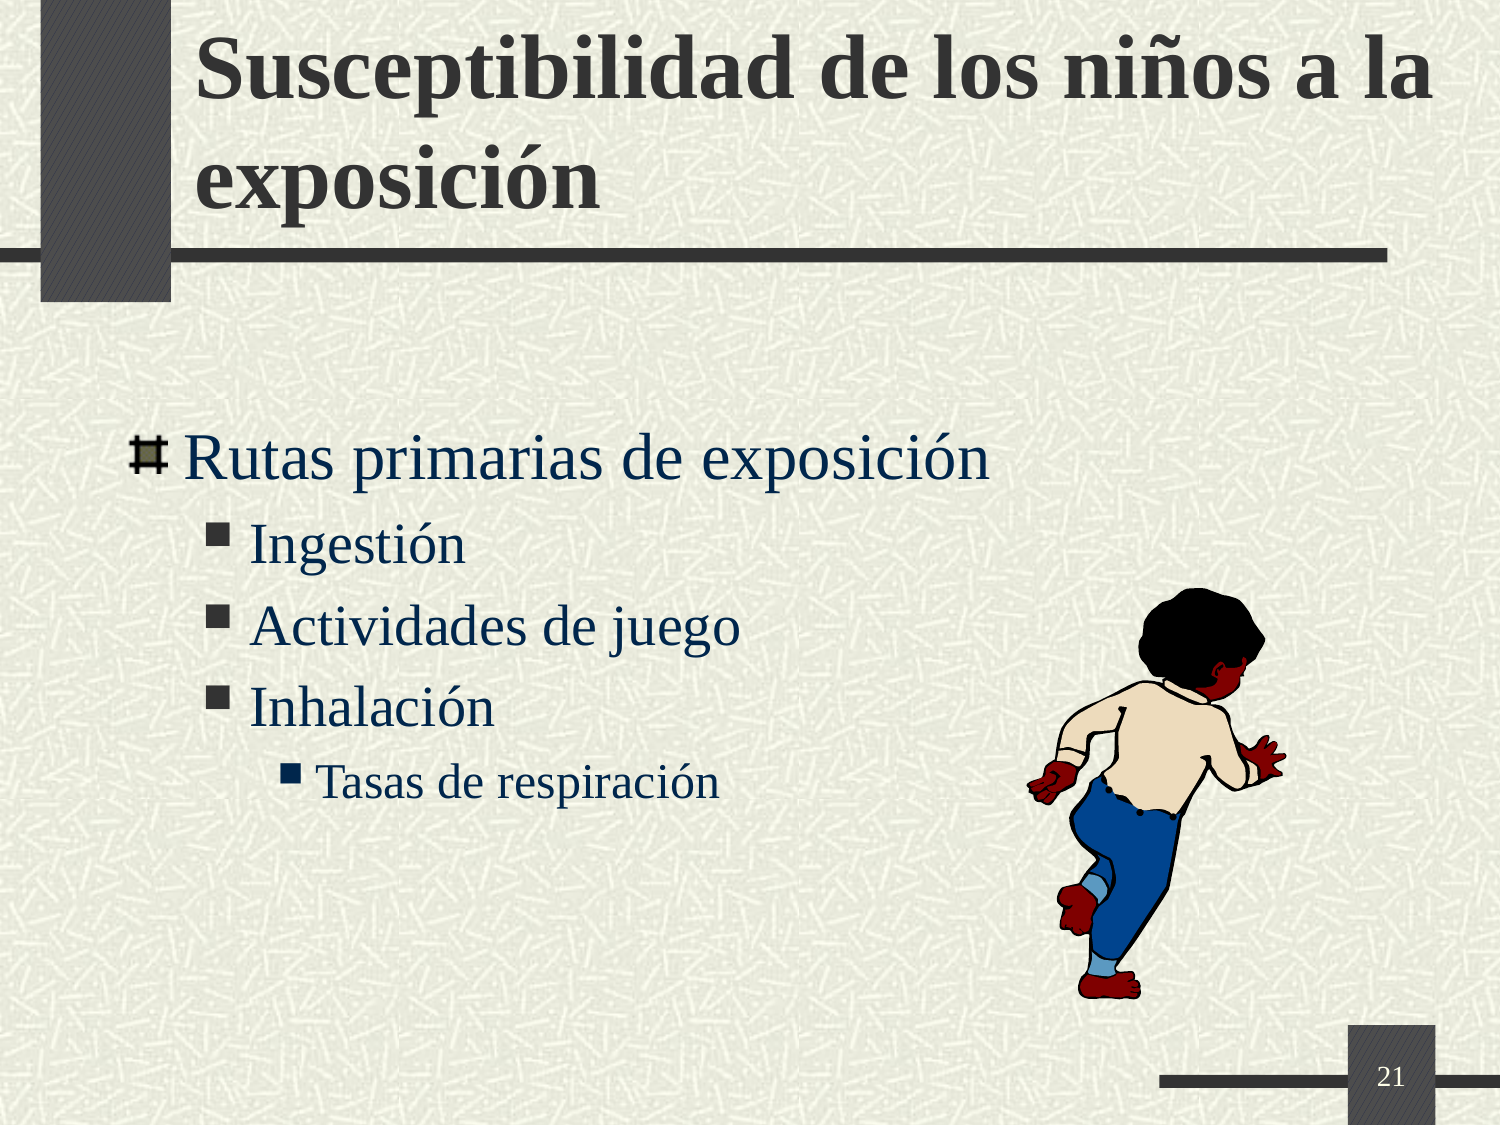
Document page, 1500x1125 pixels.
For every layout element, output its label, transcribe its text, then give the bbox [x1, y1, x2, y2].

slide_number 171 [1347, 1025, 1436, 1125]
picture [0, 0, 40, 248]
list Rutas primarias de exposición Ingestión Actividades de juego Inhalación Tasas de respiración [112, 312, 1388, 1000]
title Susceptibilidad de los niños a la exposición [179, 46, 1455, 235]
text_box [1024, 587, 1288, 1000]
picture [0, 0, 1500, 1125]
picture [1436, 1088, 1500, 1125]
